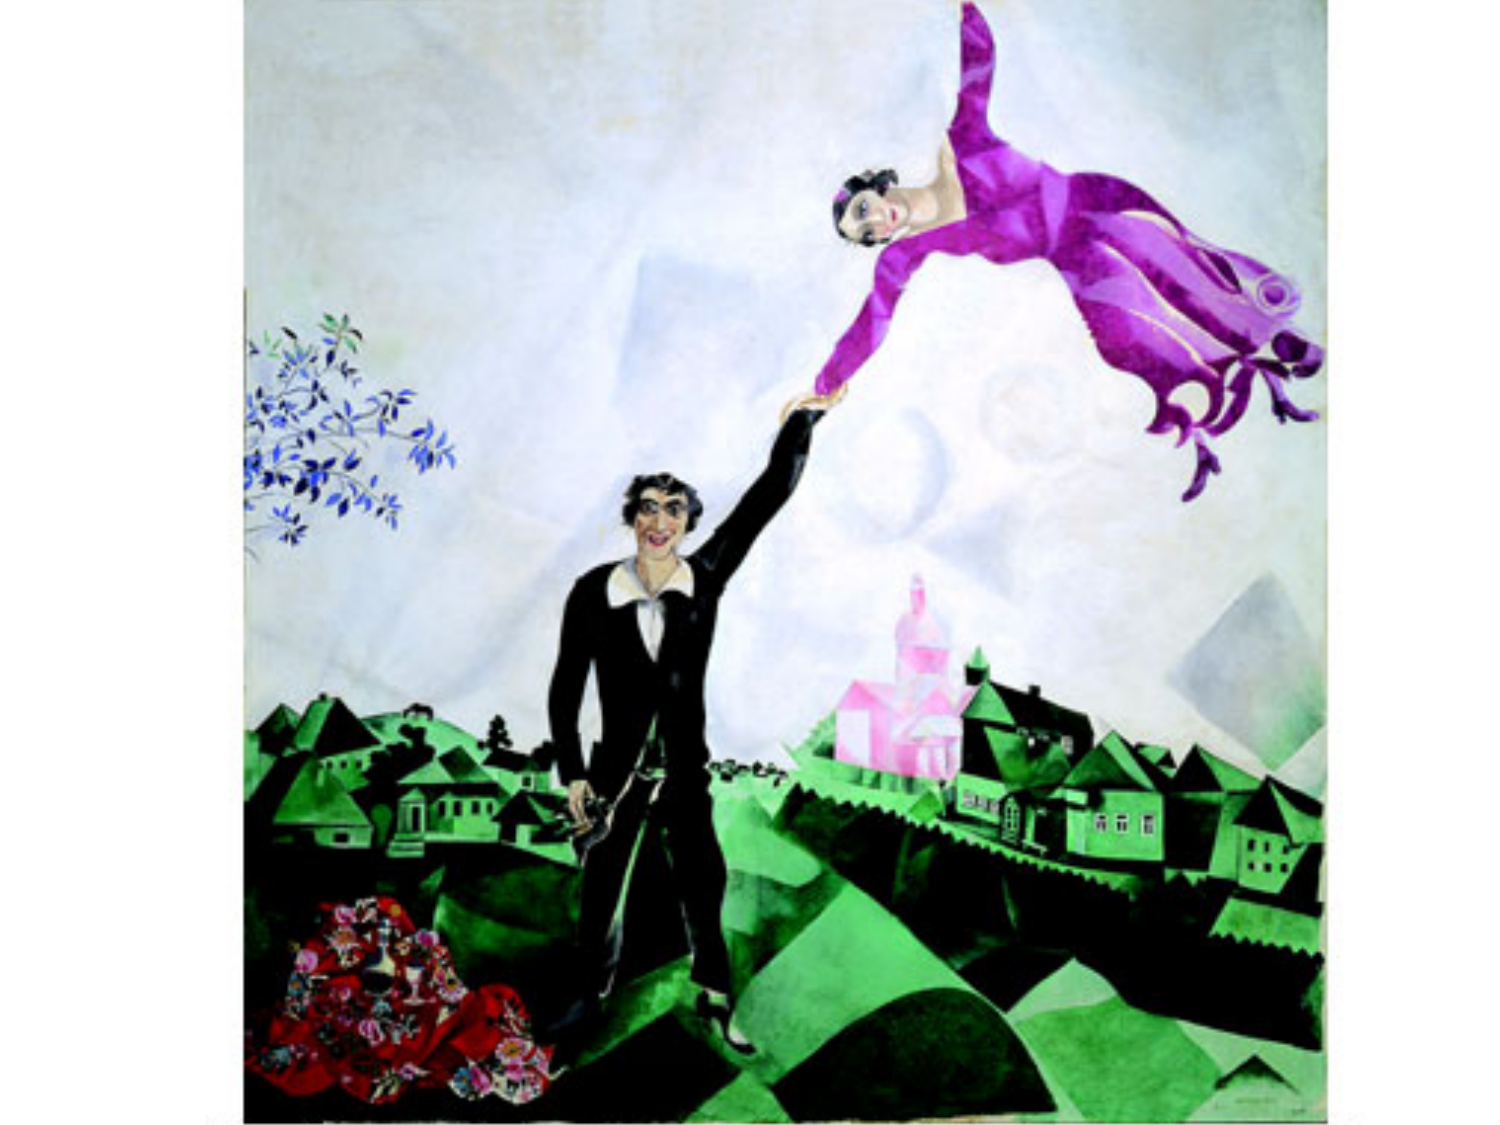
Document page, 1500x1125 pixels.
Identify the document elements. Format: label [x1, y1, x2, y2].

picture [206, 0, 1382, 1125]
